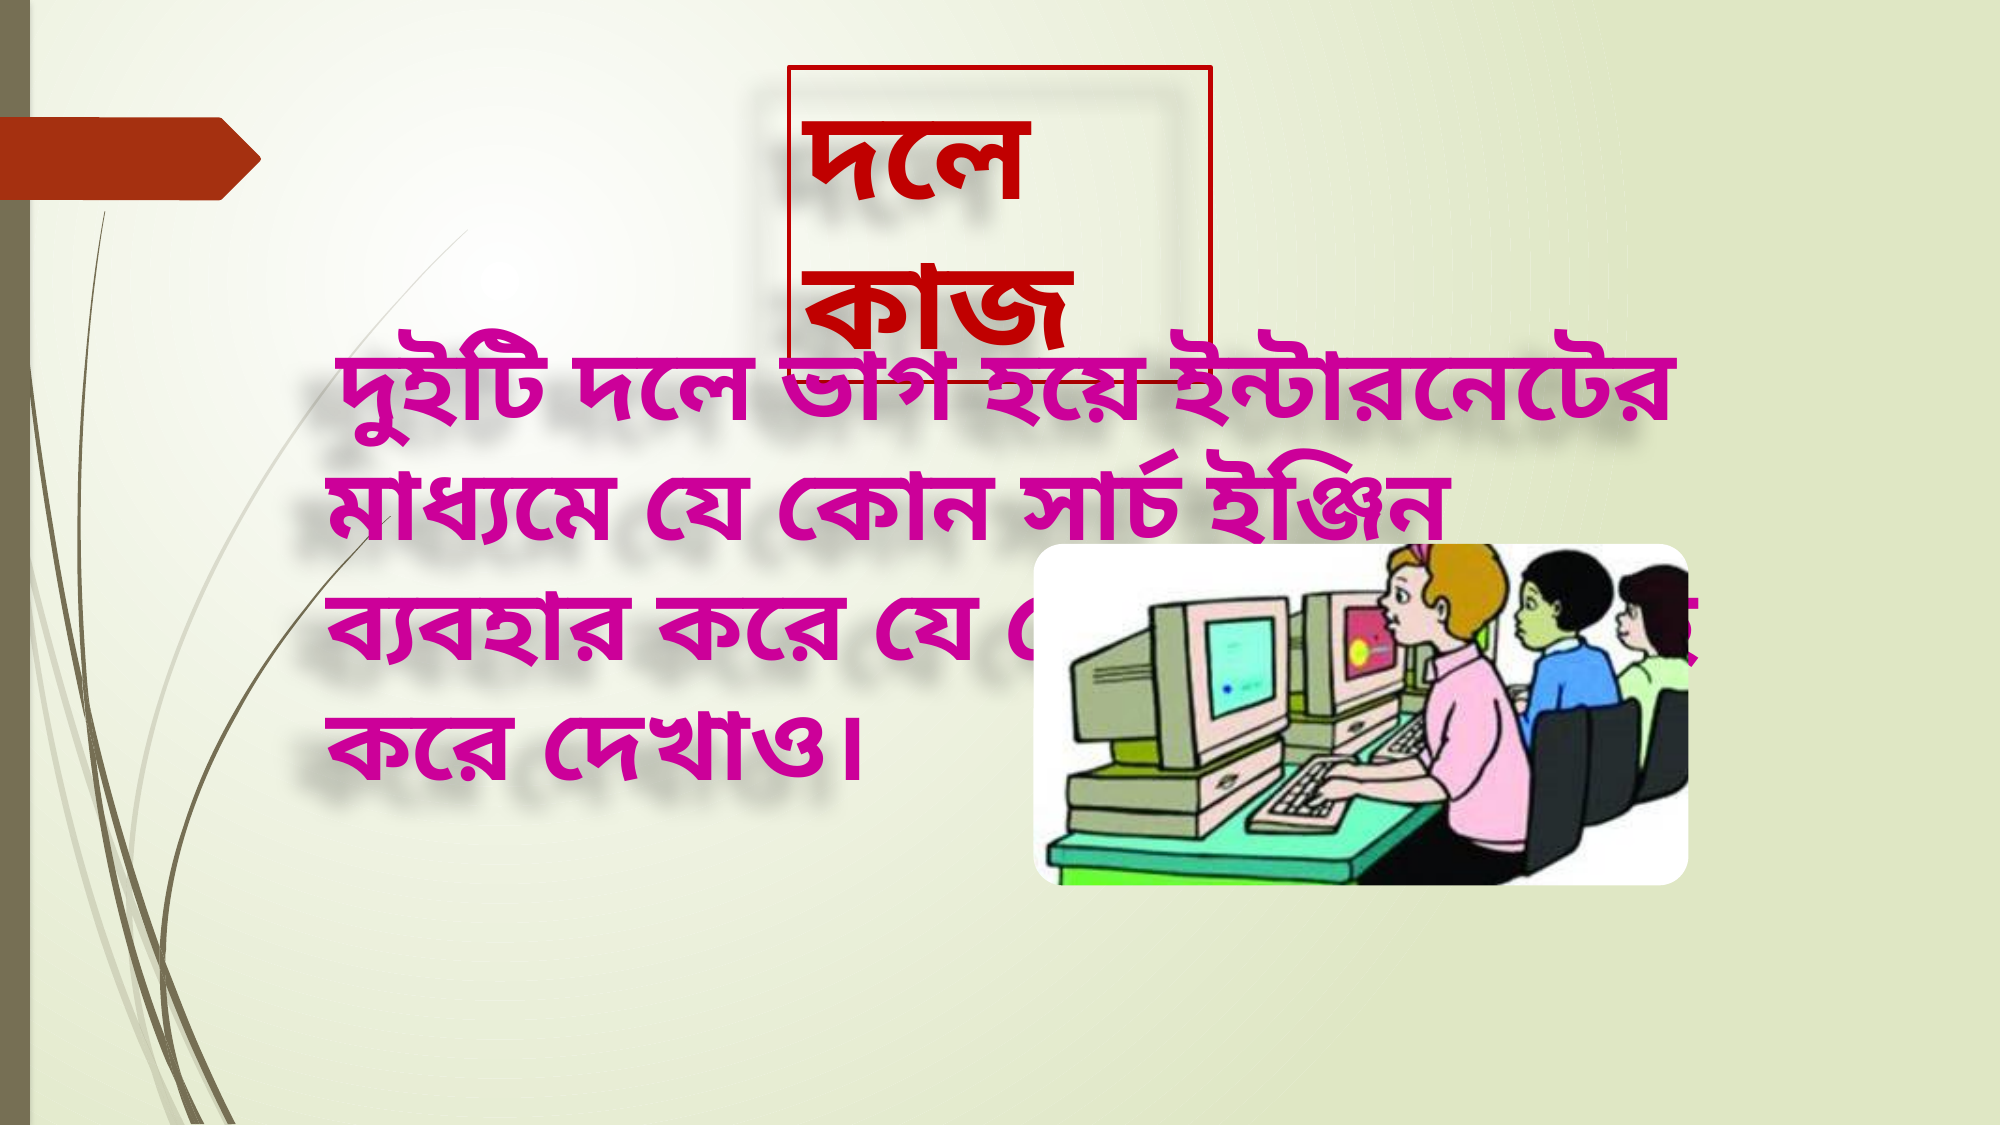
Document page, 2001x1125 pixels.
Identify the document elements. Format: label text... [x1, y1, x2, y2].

picture [1033, 543, 1689, 886]
text_box দুইটি দলে ভাগ হয়ে ইন্টারনেটের মাধ্যমে যে কোন সার্চ ইঞ্জিন ব্যবহার করে যে কোন তথ্য সংগ্রহ করে দেখাও। [311, 313, 1721, 808]
text_box দলে কাজ [788, 67, 1211, 313]
